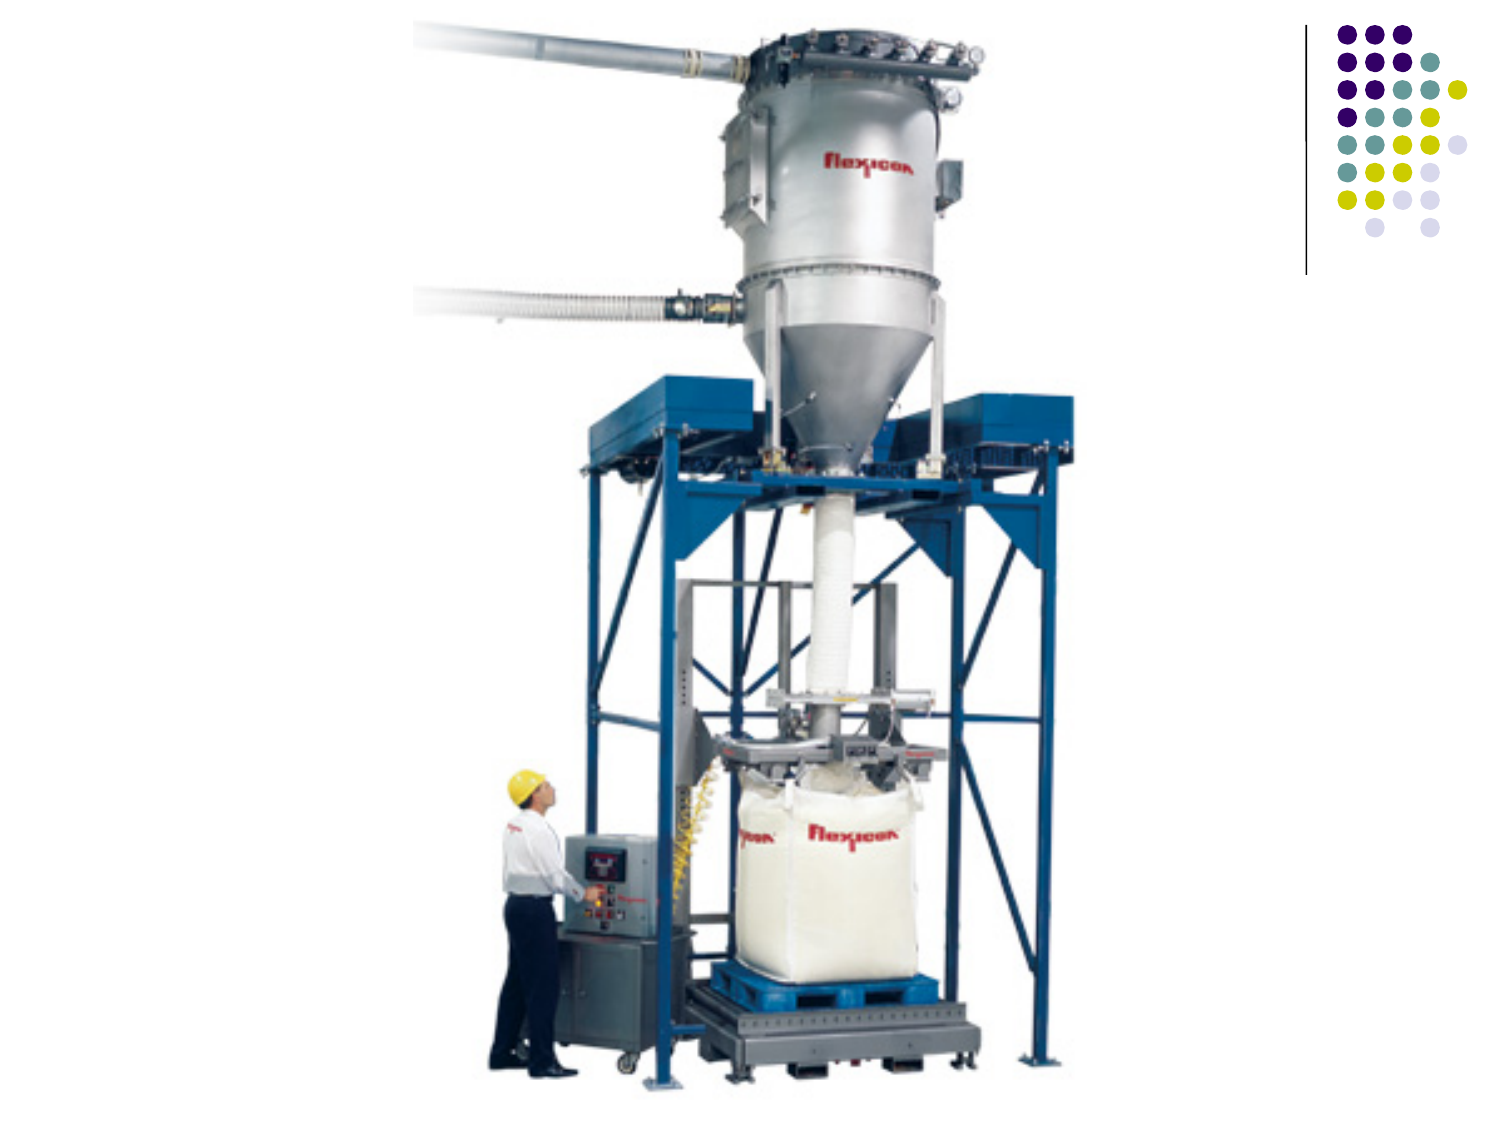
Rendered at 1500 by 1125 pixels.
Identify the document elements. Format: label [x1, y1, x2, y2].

picture [413, 0, 1087, 1125]
